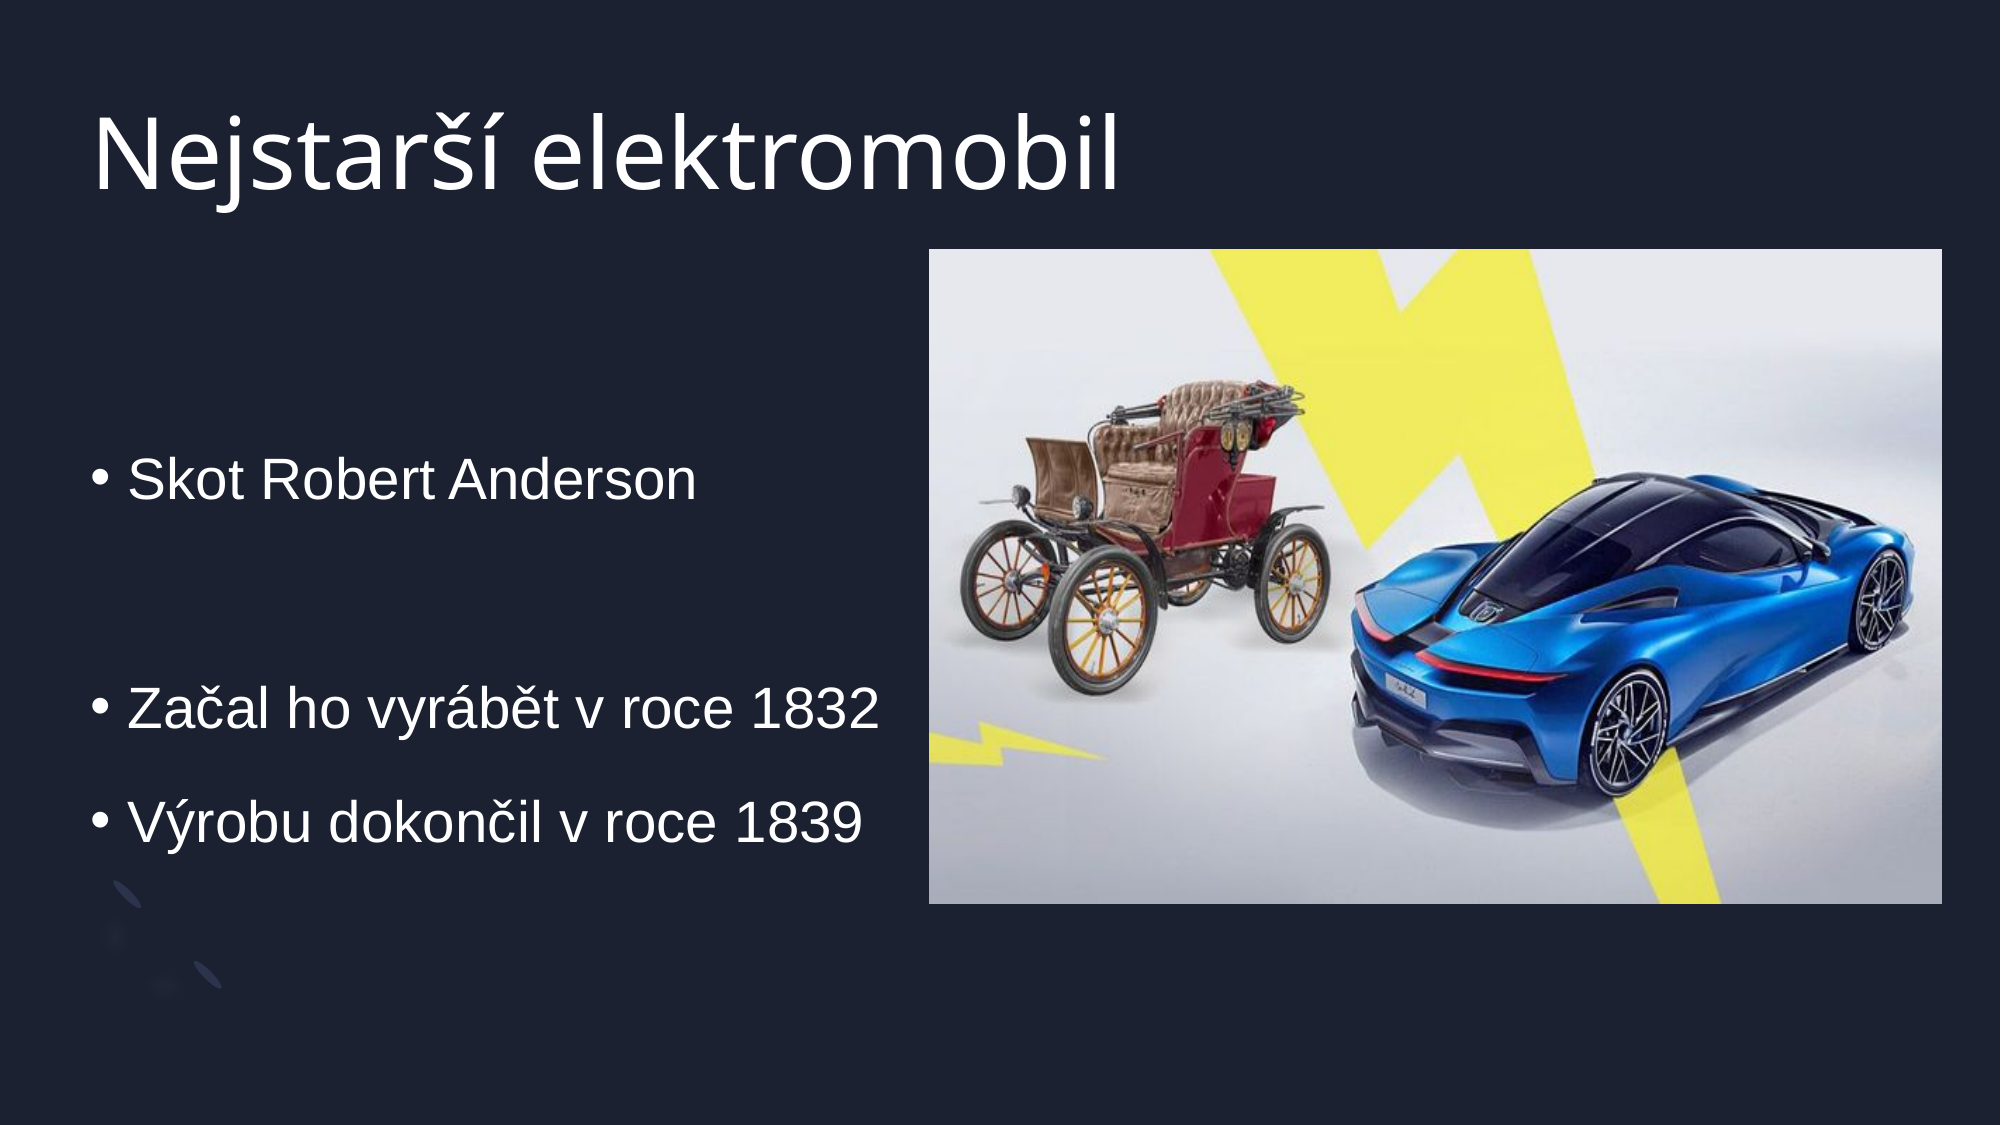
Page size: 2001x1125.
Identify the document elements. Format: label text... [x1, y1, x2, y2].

title Nejstarší elektromobil [90, 90, 1910, 309]
picture [929, 249, 1942, 904]
list Skot Robert Anderson Začal ho vyrábět v roce 1832 Výrobu dokončil v roce 1839 [90, 346, 1910, 1000]
